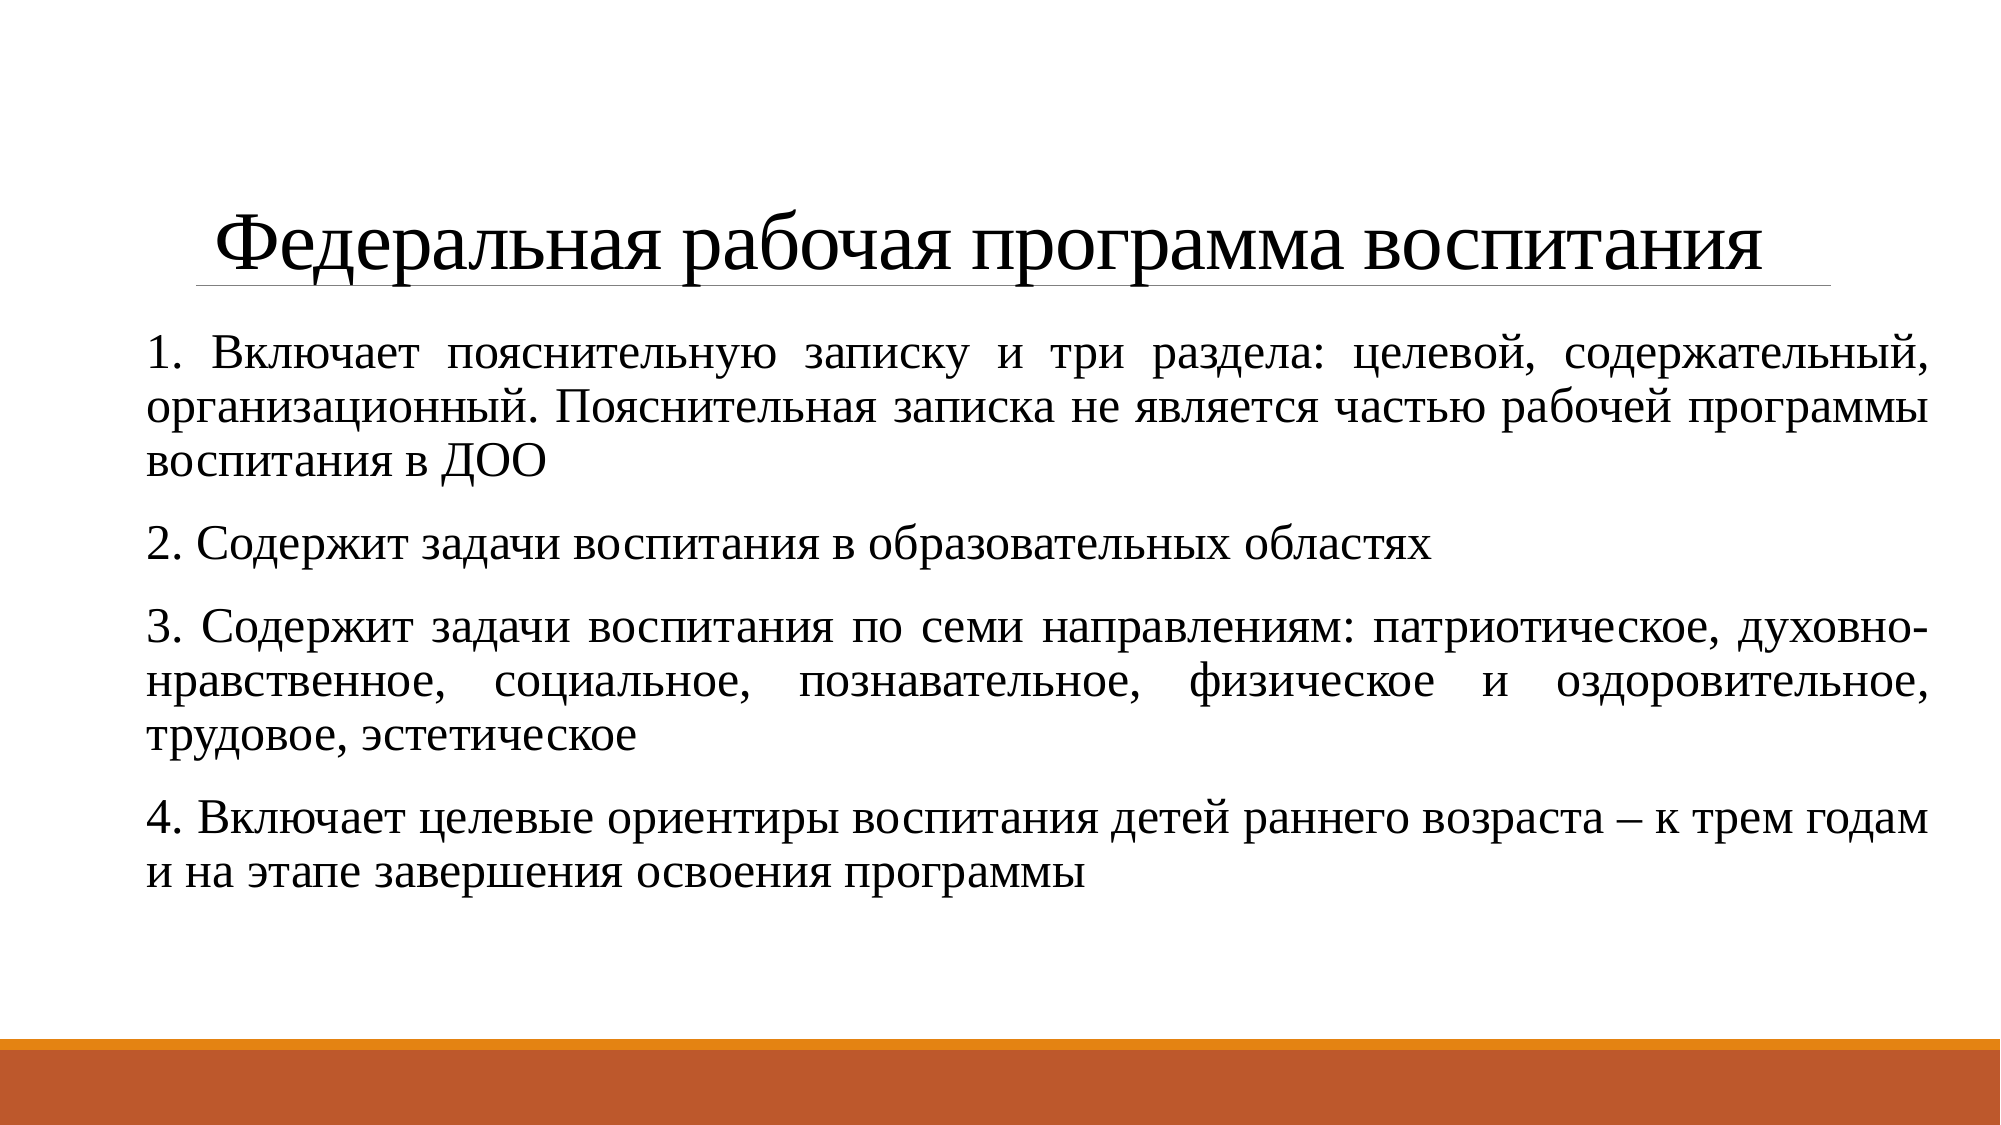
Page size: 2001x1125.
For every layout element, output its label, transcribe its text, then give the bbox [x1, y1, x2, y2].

title Федеральная рабочая программа воспитания [165, 189, 1815, 294]
list 1. Включает пояснительную записку и три раздела: целевой, содержательный, организационный. Пояснительная записка не является частью рабочей программы воспитания в ДОО 2. Содержит задачи воспитания в образовательных областях 3. Содержит задачи воспитания по семи направлениям: патриотическое, духовно-нравственное, социальное, познавательное, физическое и оздоровительное, трудовое, эстетическое 4. Включает целевые ориентиры воспитания детей раннего возраста – к трем годам и на этапе завершения освоения программы [131, 317, 1931, 1002]
